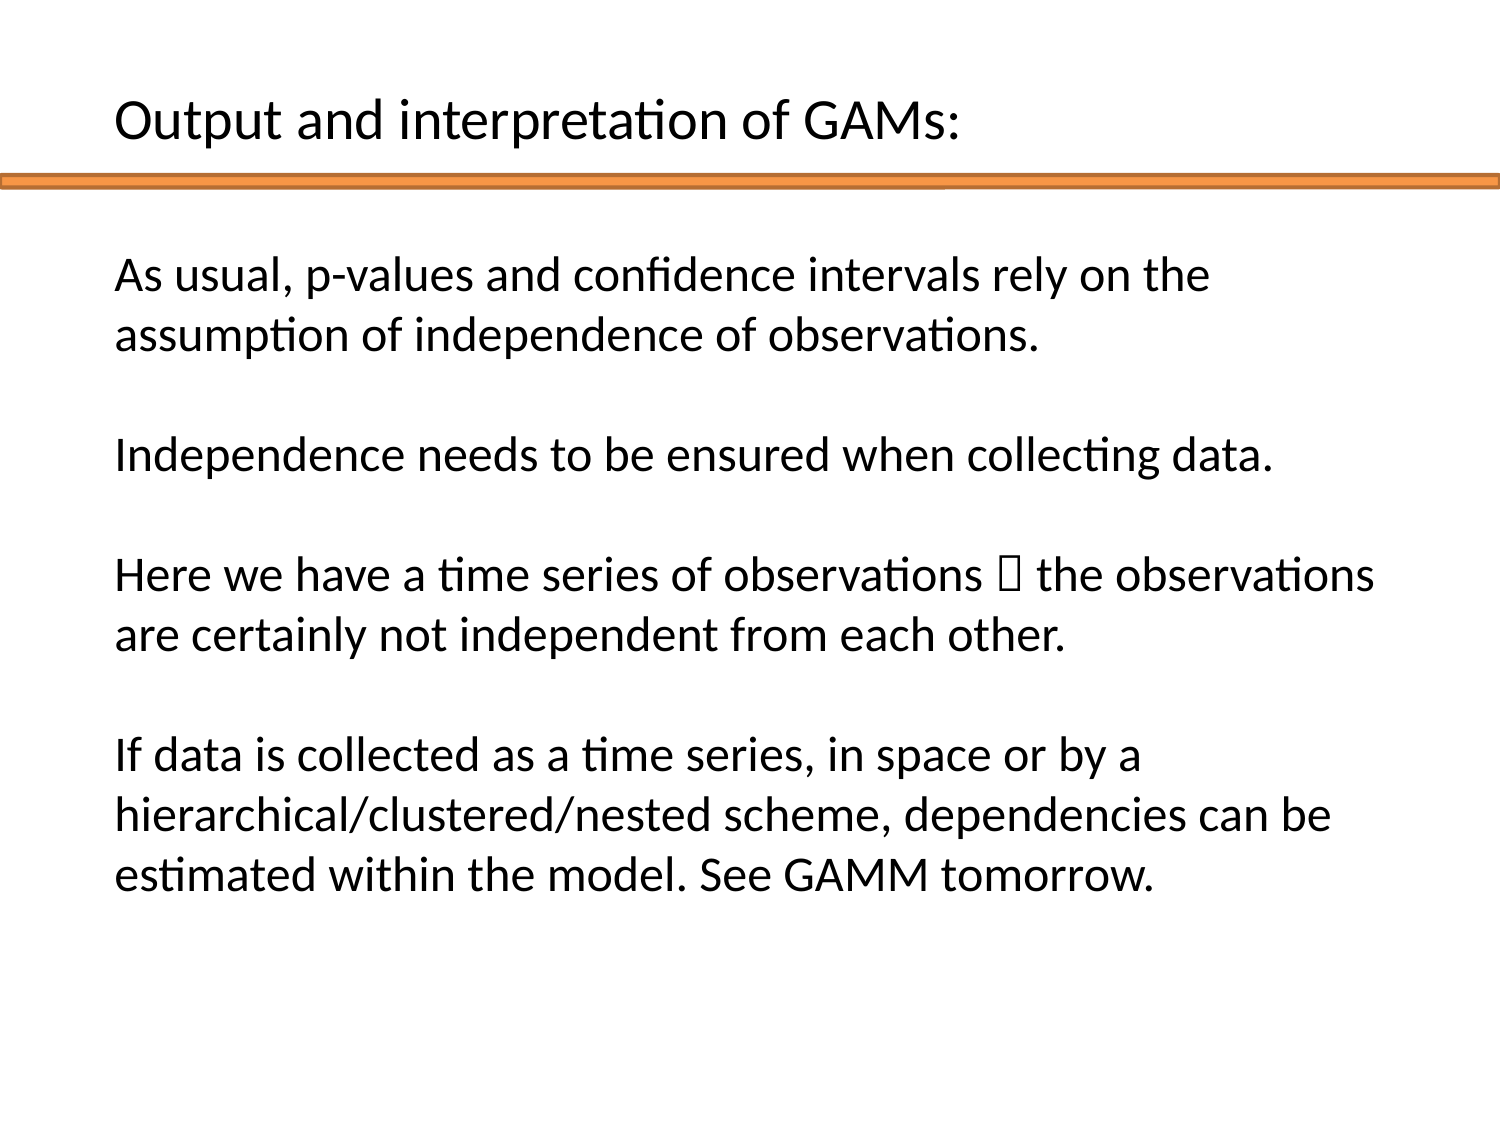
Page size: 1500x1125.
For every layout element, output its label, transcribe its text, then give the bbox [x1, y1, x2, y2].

text_box Output and interpretation of GAMs: As usual, p-values and confidence intervals rely on the assumption of independence of observations. Independence needs to be ensured when collecting data. Here we have a time series of observations  the observations are certainly not independent from each other. If data is collected as a time series, in space or by a hierarchical/clustered/nested scheme, dependencies can be estimated within the model. See GAMM tomorrow. [99, 73, 1412, 172]
text_box Output and interpretation of GAMs: As usual, p-values and confidence intervals rely on the assumption of independence of observations. Independence needs to be ensured when collecting data. Here we have a time series of observations  the observations are certainly not independent from each other. If data is collected as a time series, in space or by a hierarchical/clustered/nested scheme, dependencies can be estimated within the model. See GAMM tomorrow. [99, 190, 1412, 909]
text_box [0, 172, 1500, 190]
